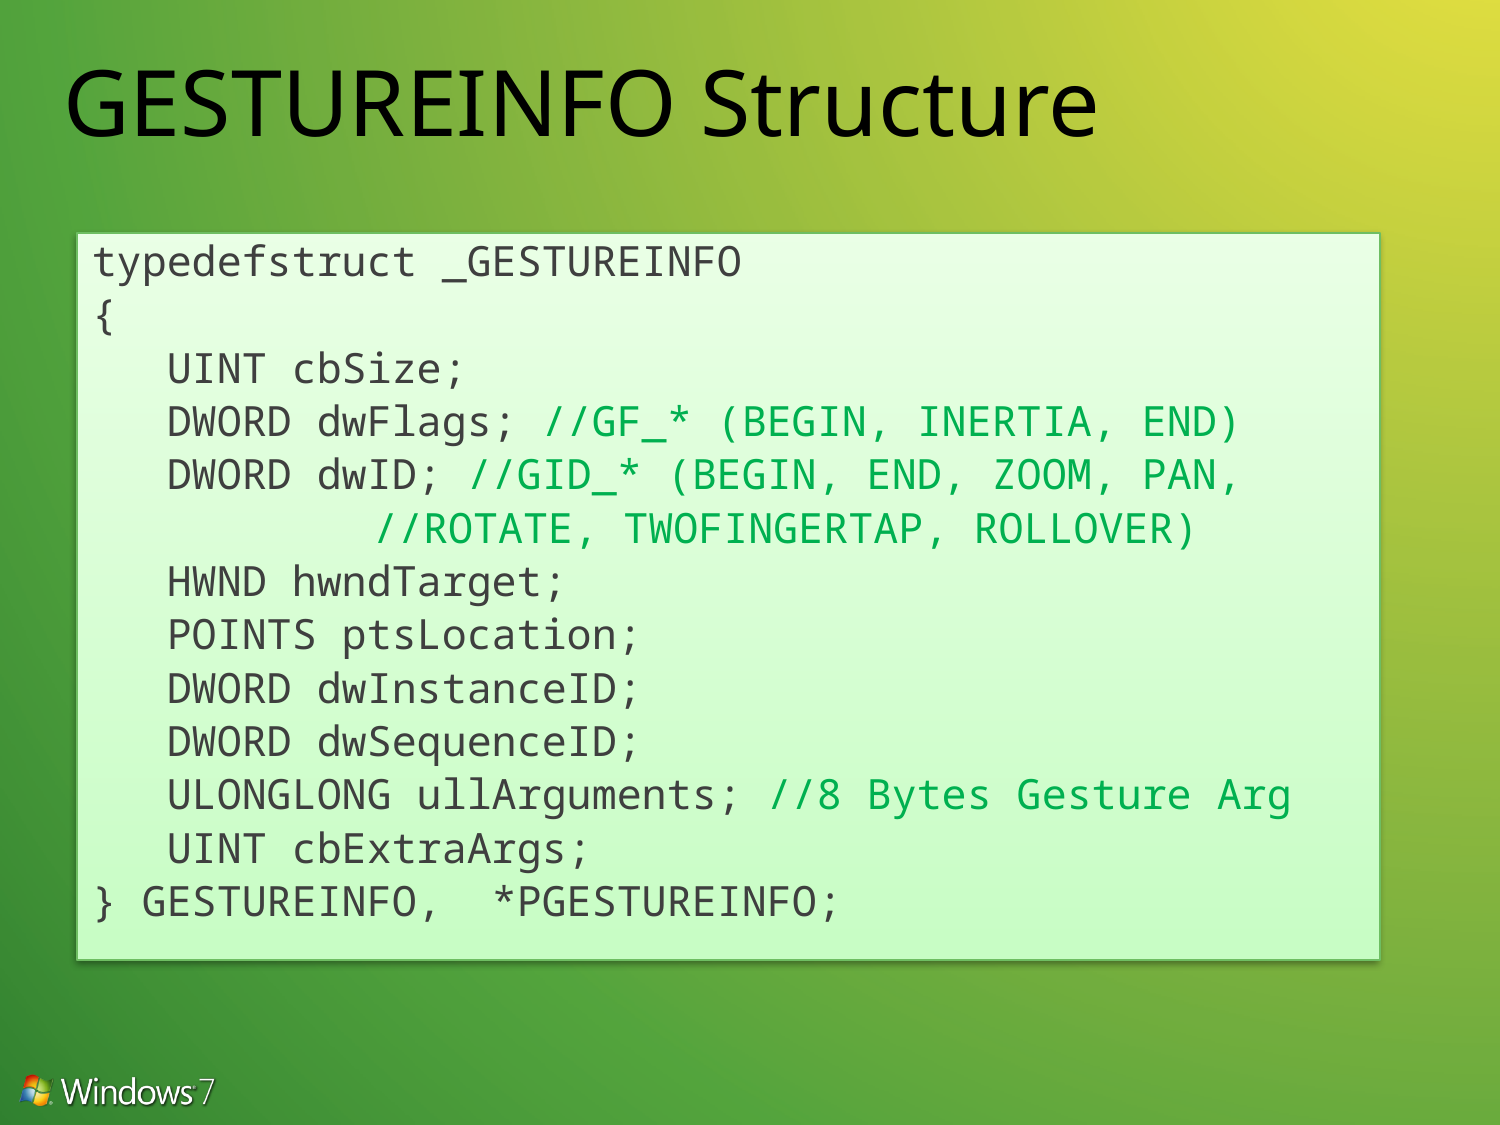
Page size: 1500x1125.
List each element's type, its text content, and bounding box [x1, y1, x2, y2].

title GESTUREINFO Structure [63, 37, 1428, 164]
list typedefstruct _GESTUREINFO { UINT cbSize; DWORD dwFlags; //GF_* (BEGIN, INERTIA, END) DWORD dwID; //GID_* (BEGIN, END, ZOOM, PAN, //ROTATE, TWOFINGERTAP, ROLLOVER) HWND hwndTarget; POINTS ptsLocation; DWORD dwInstanceID; DWORD dwSequenceID; ULONGLONG ullArguments; //8 Bytes Gesture Arg UINT cbExtraArgs; } GESTUREINFO, *PGESTUREINFO; [76, 232, 1381, 961]
picture [0, 0, 1500, 1125]
